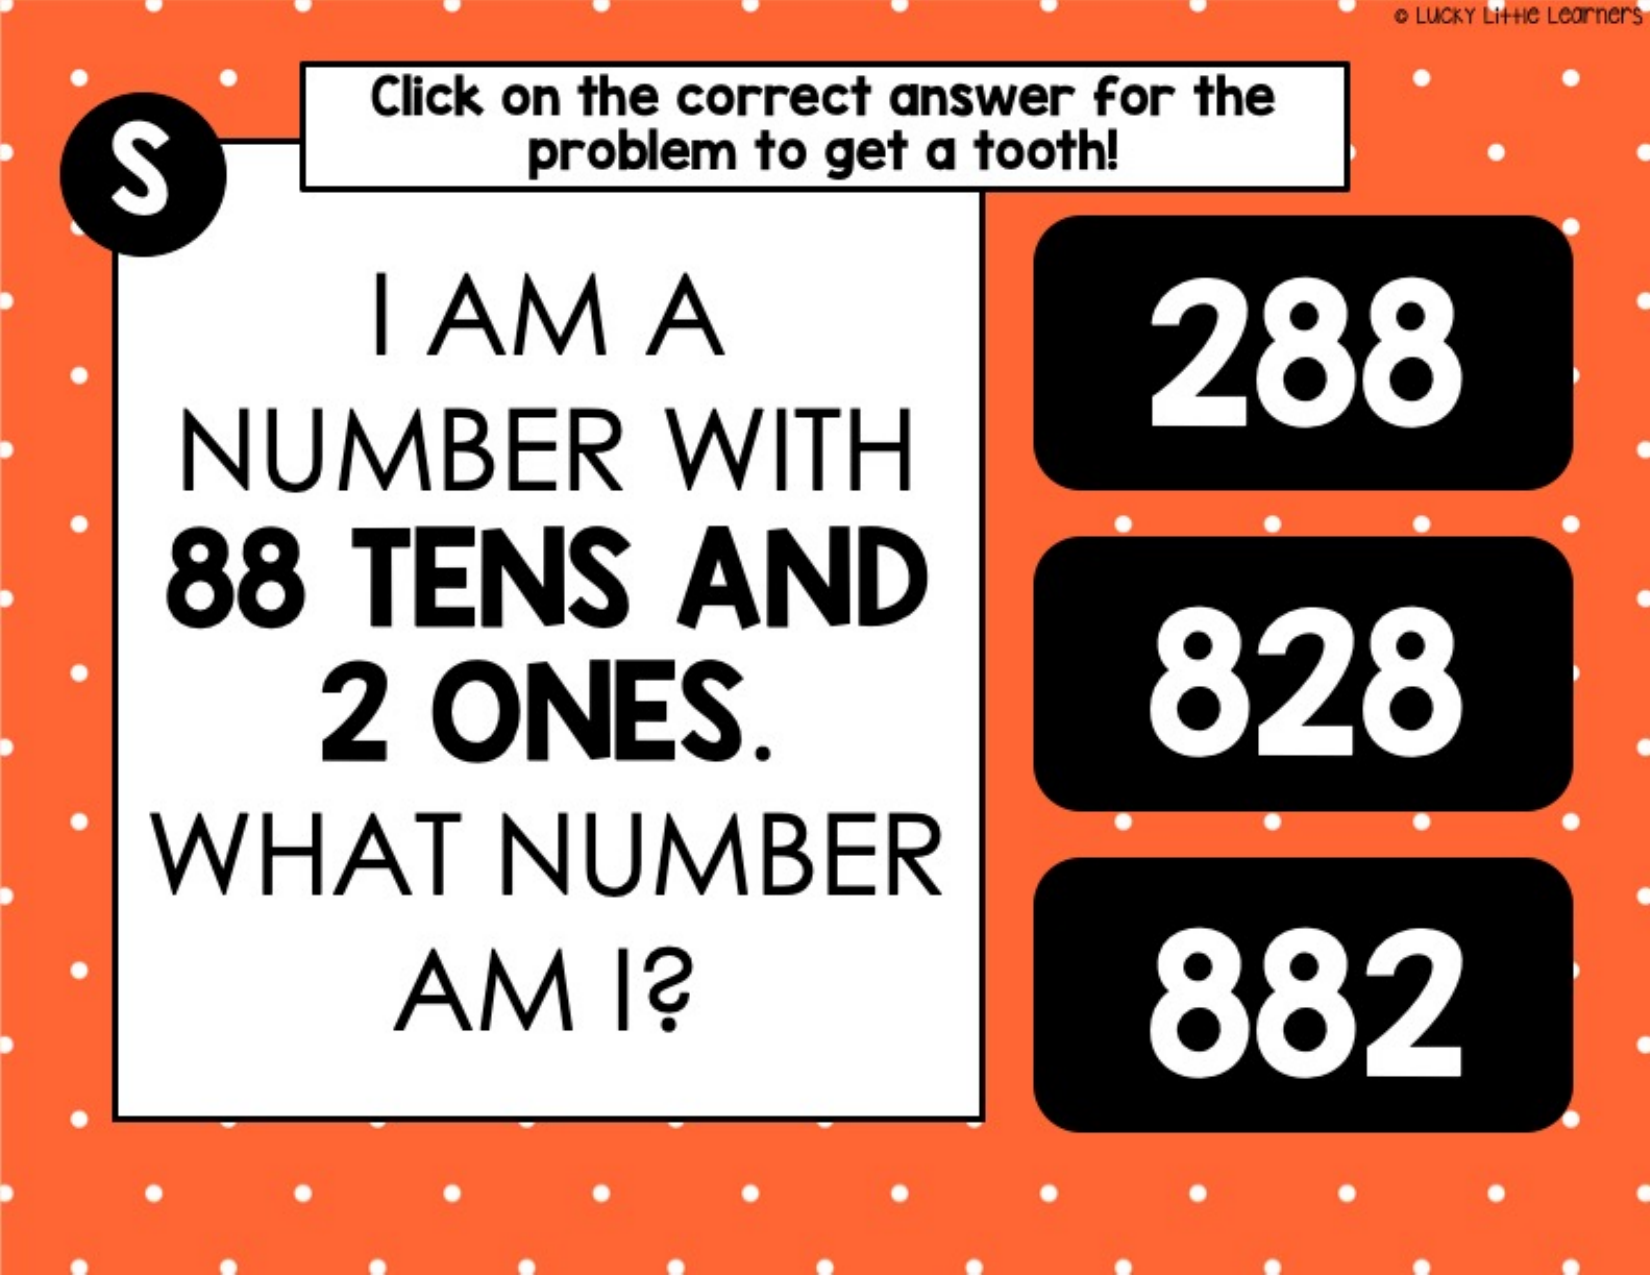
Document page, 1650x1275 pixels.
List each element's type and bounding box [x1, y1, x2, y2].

text_box [1042, 216, 1559, 495]
text_box [1042, 857, 1559, 1137]
text_box [1042, 531, 1559, 810]
text_box [0, 0, 1648, 1275]
